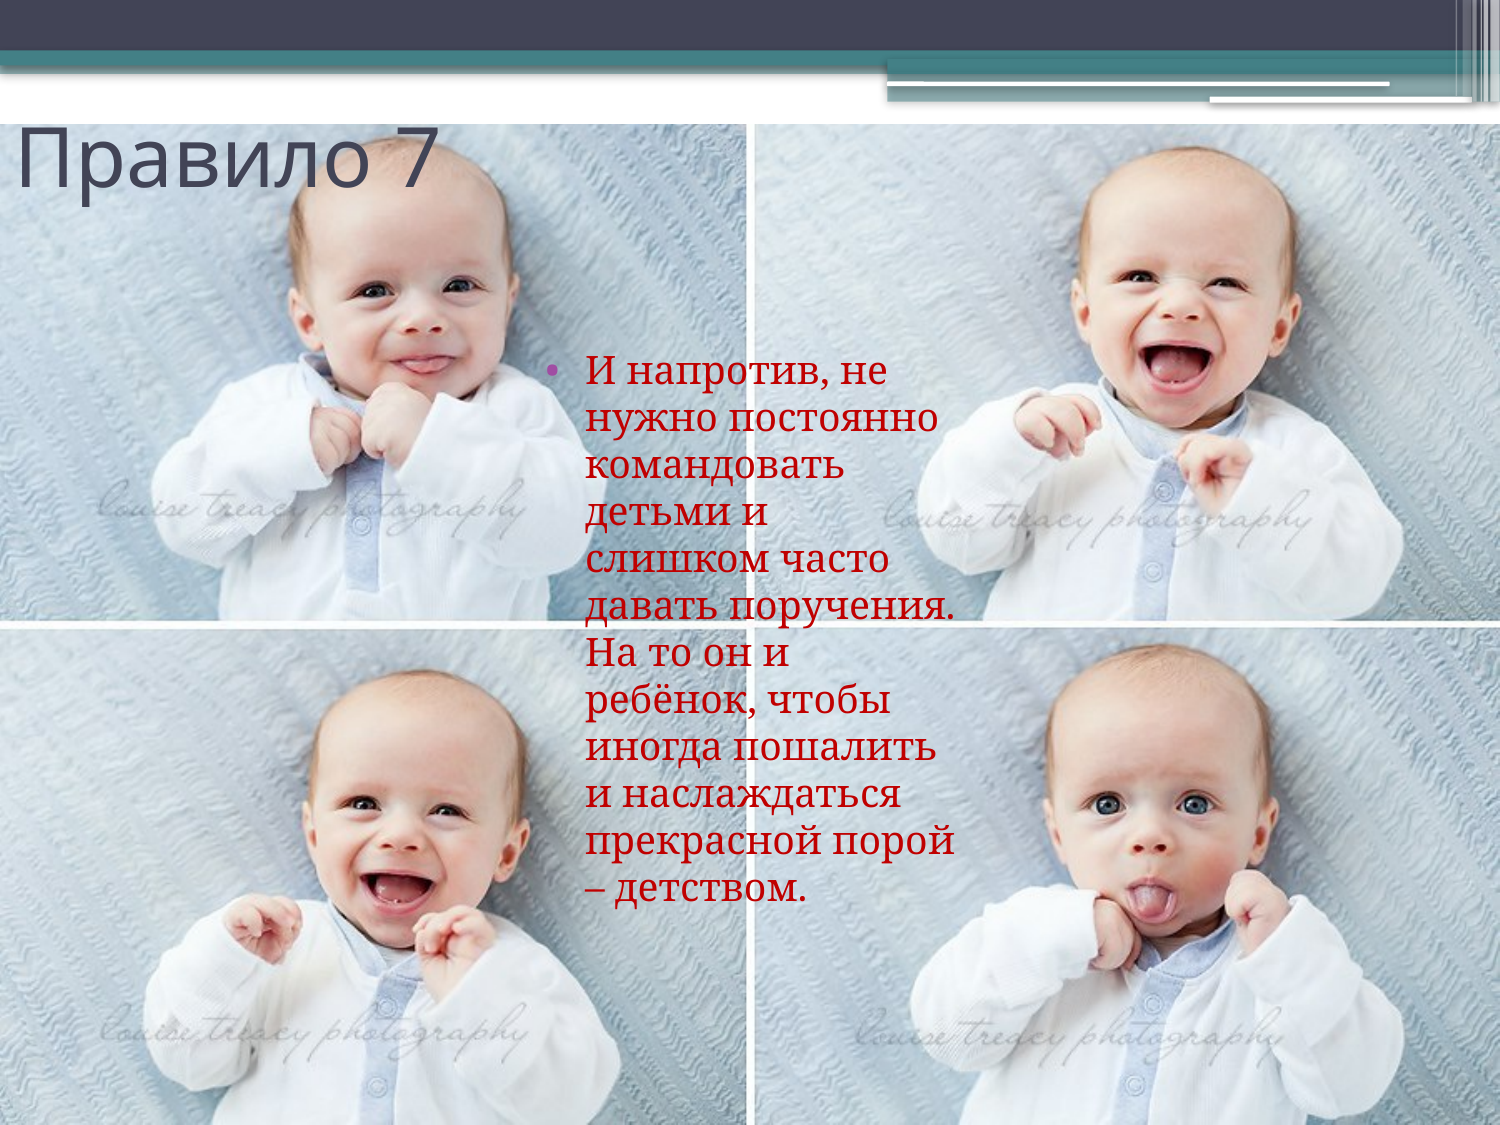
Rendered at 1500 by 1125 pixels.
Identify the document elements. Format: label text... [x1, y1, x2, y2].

title Правило 7 [0, 66, 1350, 123]
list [0, 124, 1500, 1125]
